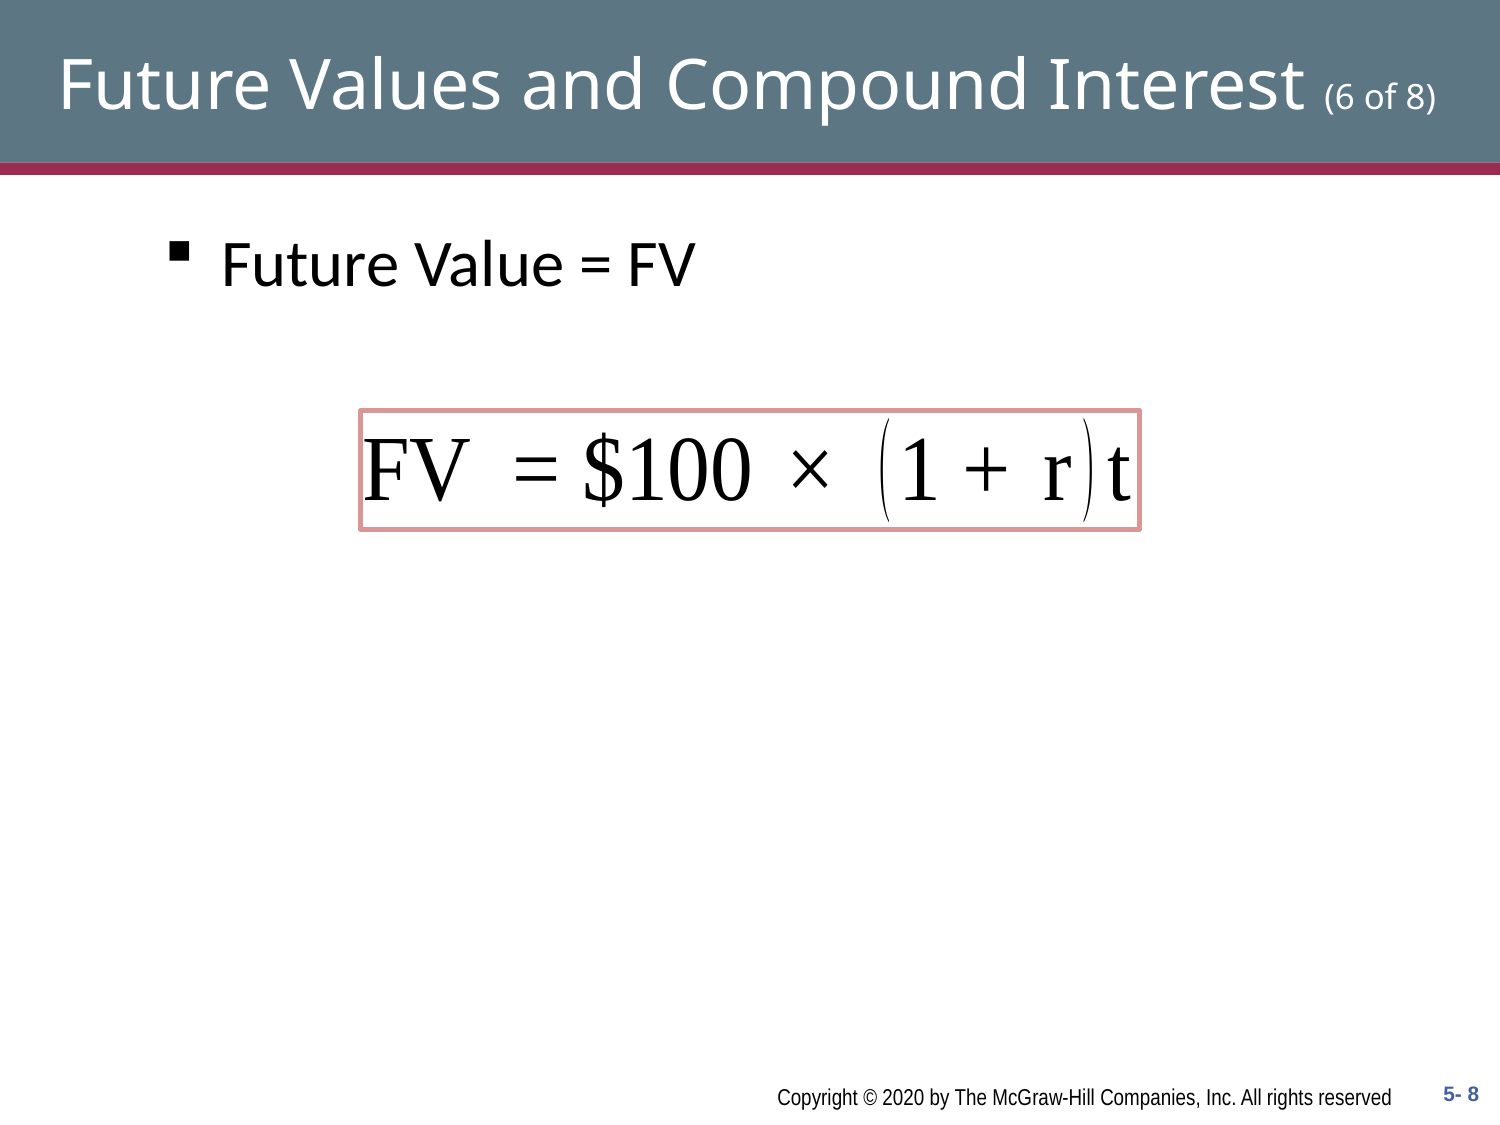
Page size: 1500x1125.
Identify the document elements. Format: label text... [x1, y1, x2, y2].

list Future Value = FV [150, 212, 1425, 963]
title Future Values and Compound Interest (6 of 8) [37, 12, 1457, 150]
